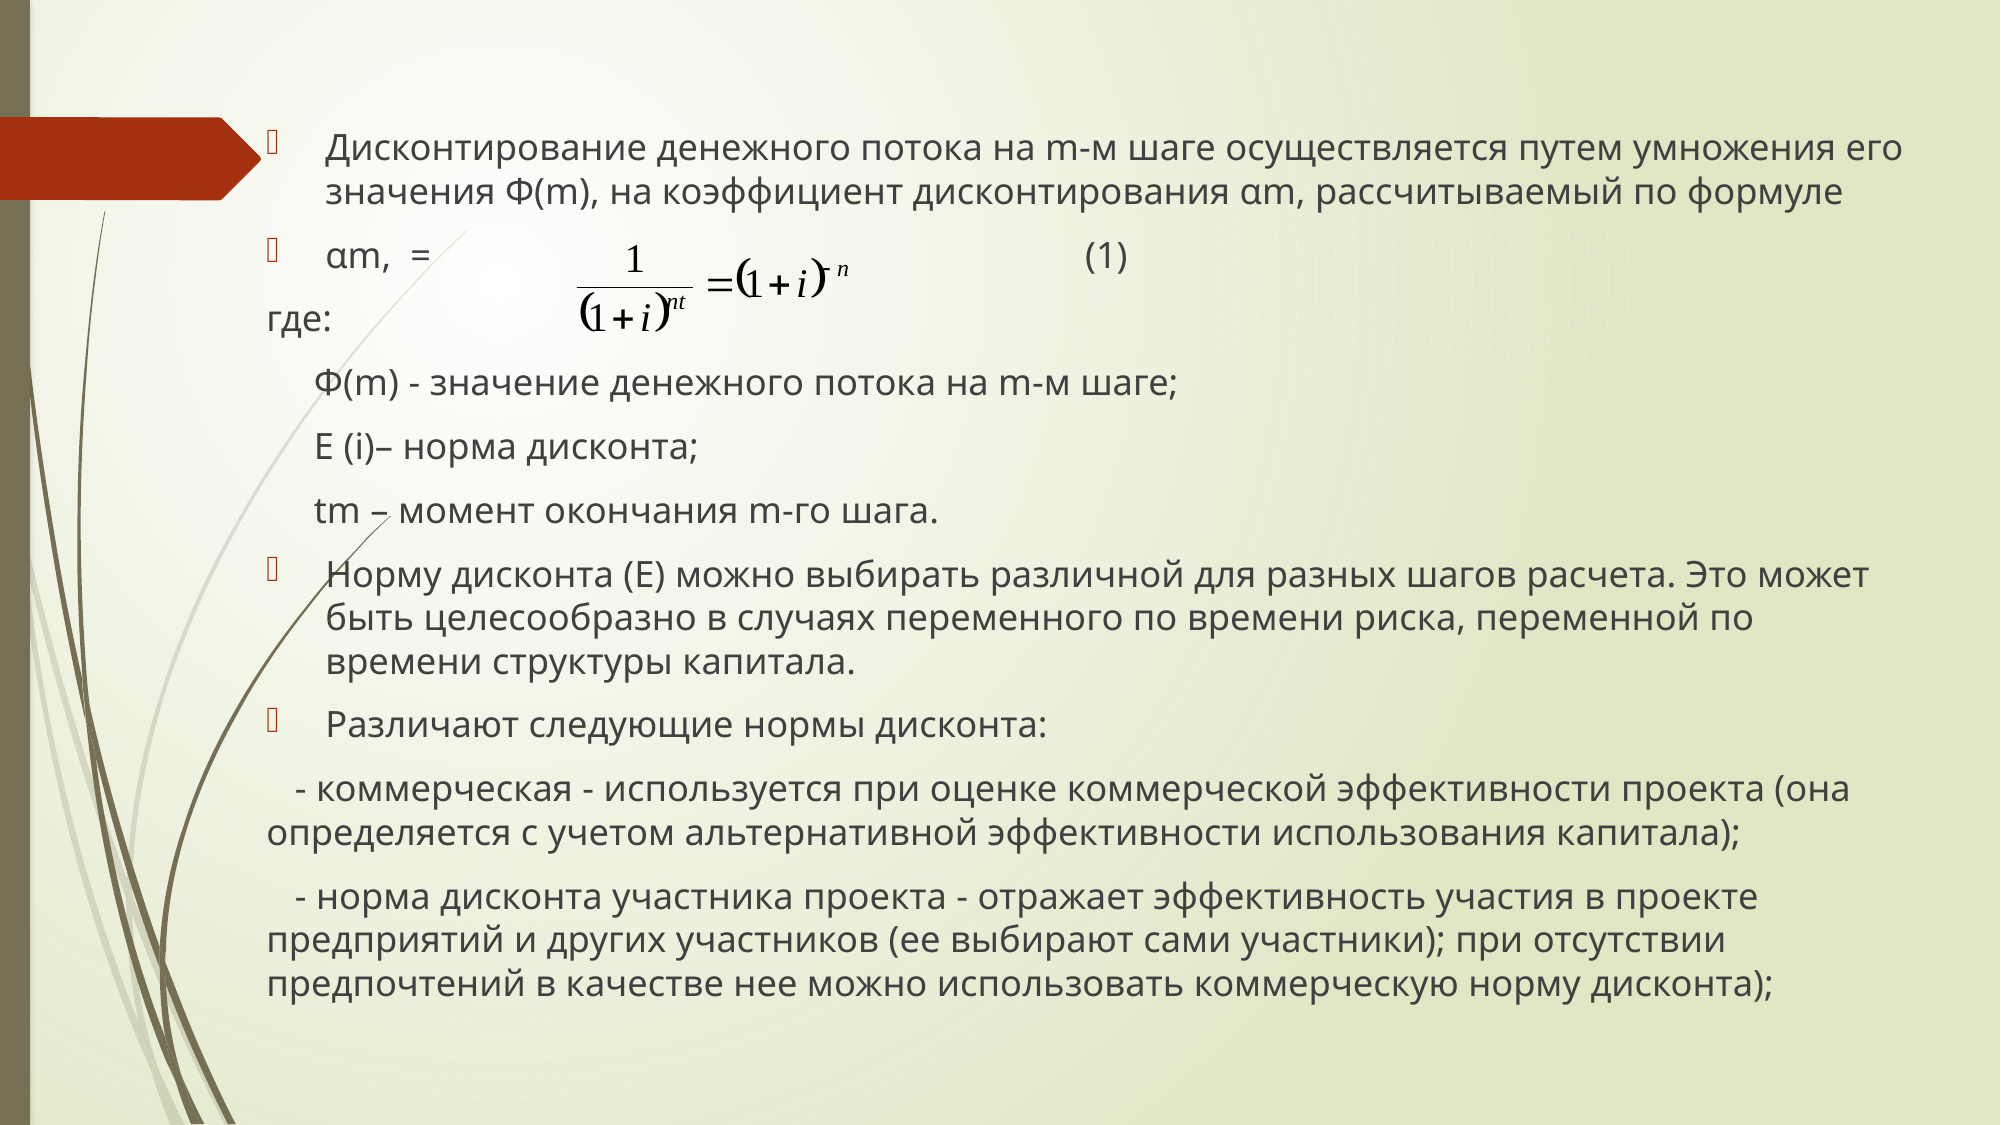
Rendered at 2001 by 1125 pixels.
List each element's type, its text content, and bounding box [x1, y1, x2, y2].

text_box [569, 232, 859, 349]
list Дисконтирование денежного потока на m-м шаге осуществляется путем умножения его значения Ф(m), на коэффициент дисконтирования αm, рассчитываемый по формуле αm, = (1) где: Ф(m) - значение денежного потока на m-м шаге; Е (i)– норма дисконта; tm – момент окончания m-го шага. Норму дисконта (Е) можно выбирать различной для разных шагов расчета. Это может быть целесообразно в случаях переменного по времени риска, переменной по времени структуры капитала. Различают следующие нормы дисконта: - коммерческая - используется при оценке коммерческой эффективности проекта (она определяется с учетом альтернативной эффективности использования капитала); - норма дисконта участника проекта - отражает эффективность участия в проекте предприятий и других участников (ее выбирают сами участники); при отсутствии предпочтений в качестве нее можно использовать коммерческую норму дисконта); [251, 116, 1927, 1048]
